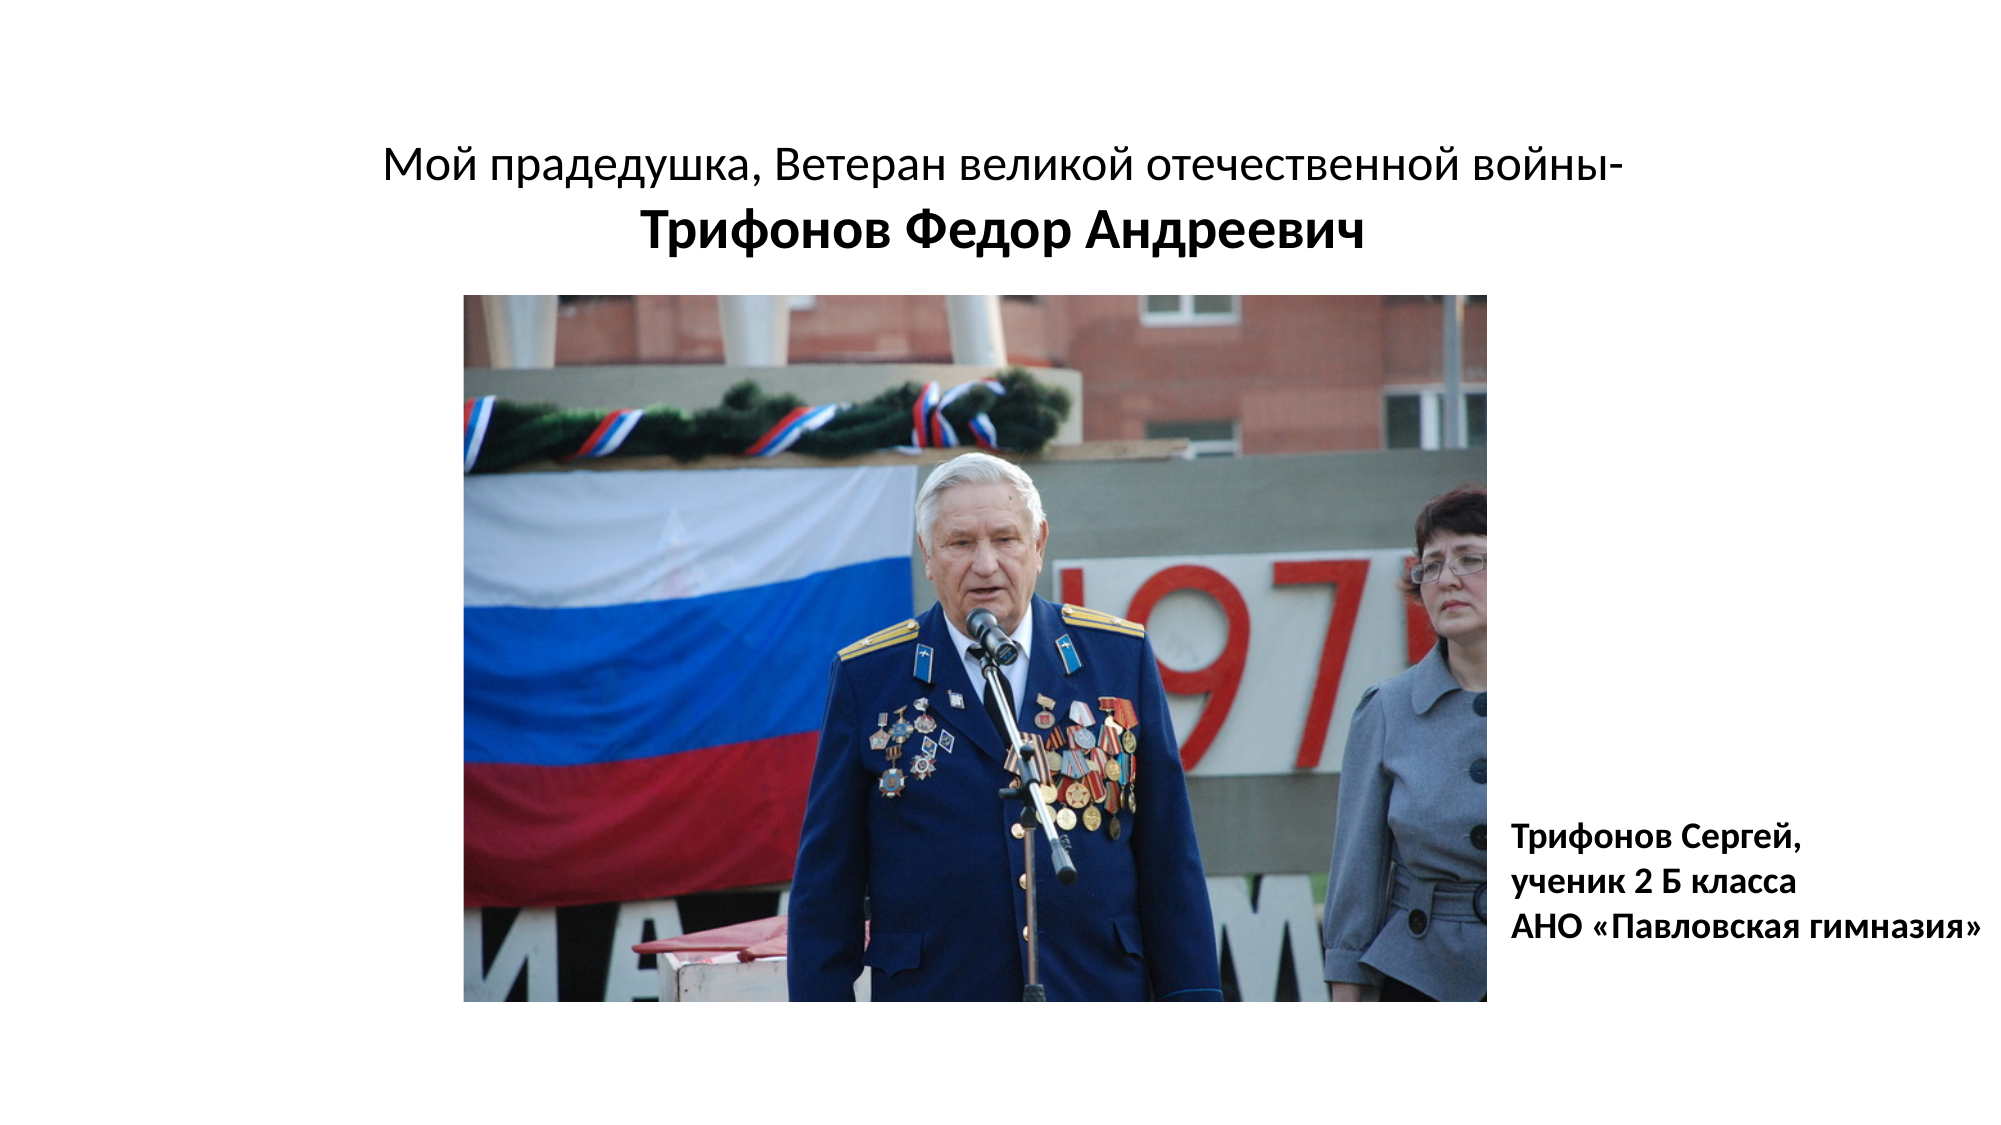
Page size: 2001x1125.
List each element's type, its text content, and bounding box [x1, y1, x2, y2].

picture [463, 295, 1494, 1023]
text_box Мой прадедушка, Ветеран великой отечественной войны- Трифонов Федор Андреевич [172, 122, 1834, 268]
text_box Трифонов Сергей, ученик 2 Б класса АНО «Павловская гимназия» [1496, 804, 2000, 999]
